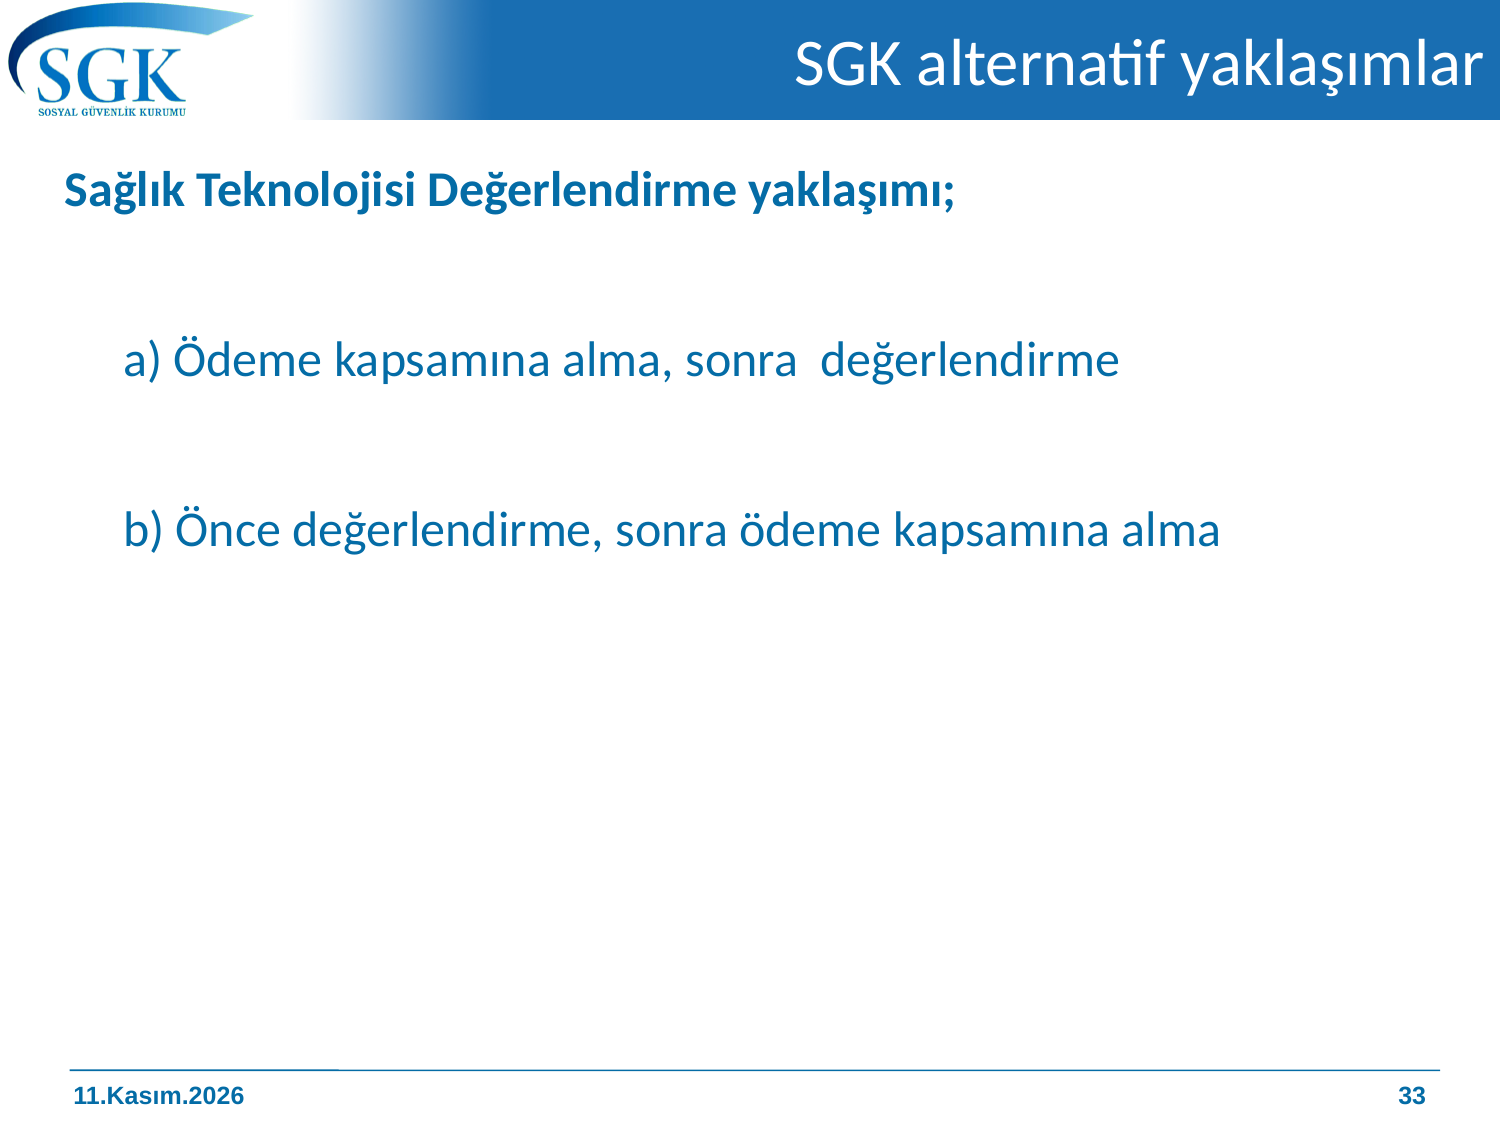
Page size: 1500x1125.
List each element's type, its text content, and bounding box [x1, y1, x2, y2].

title SGK alternatif yaklaşımlar [421, 12, 1500, 106]
text_box Sağlık Teknolojisi Değerlendirme yaklaşımı; a) Ödeme kapsamına alma, sonra değerlendirme b) Önce değerlendirme, sonra ödeme kapsamına alma [49, 149, 1463, 1017]
slide_number 33 [1335, 1065, 1442, 1125]
picture [0, 0, 1500, 120]
